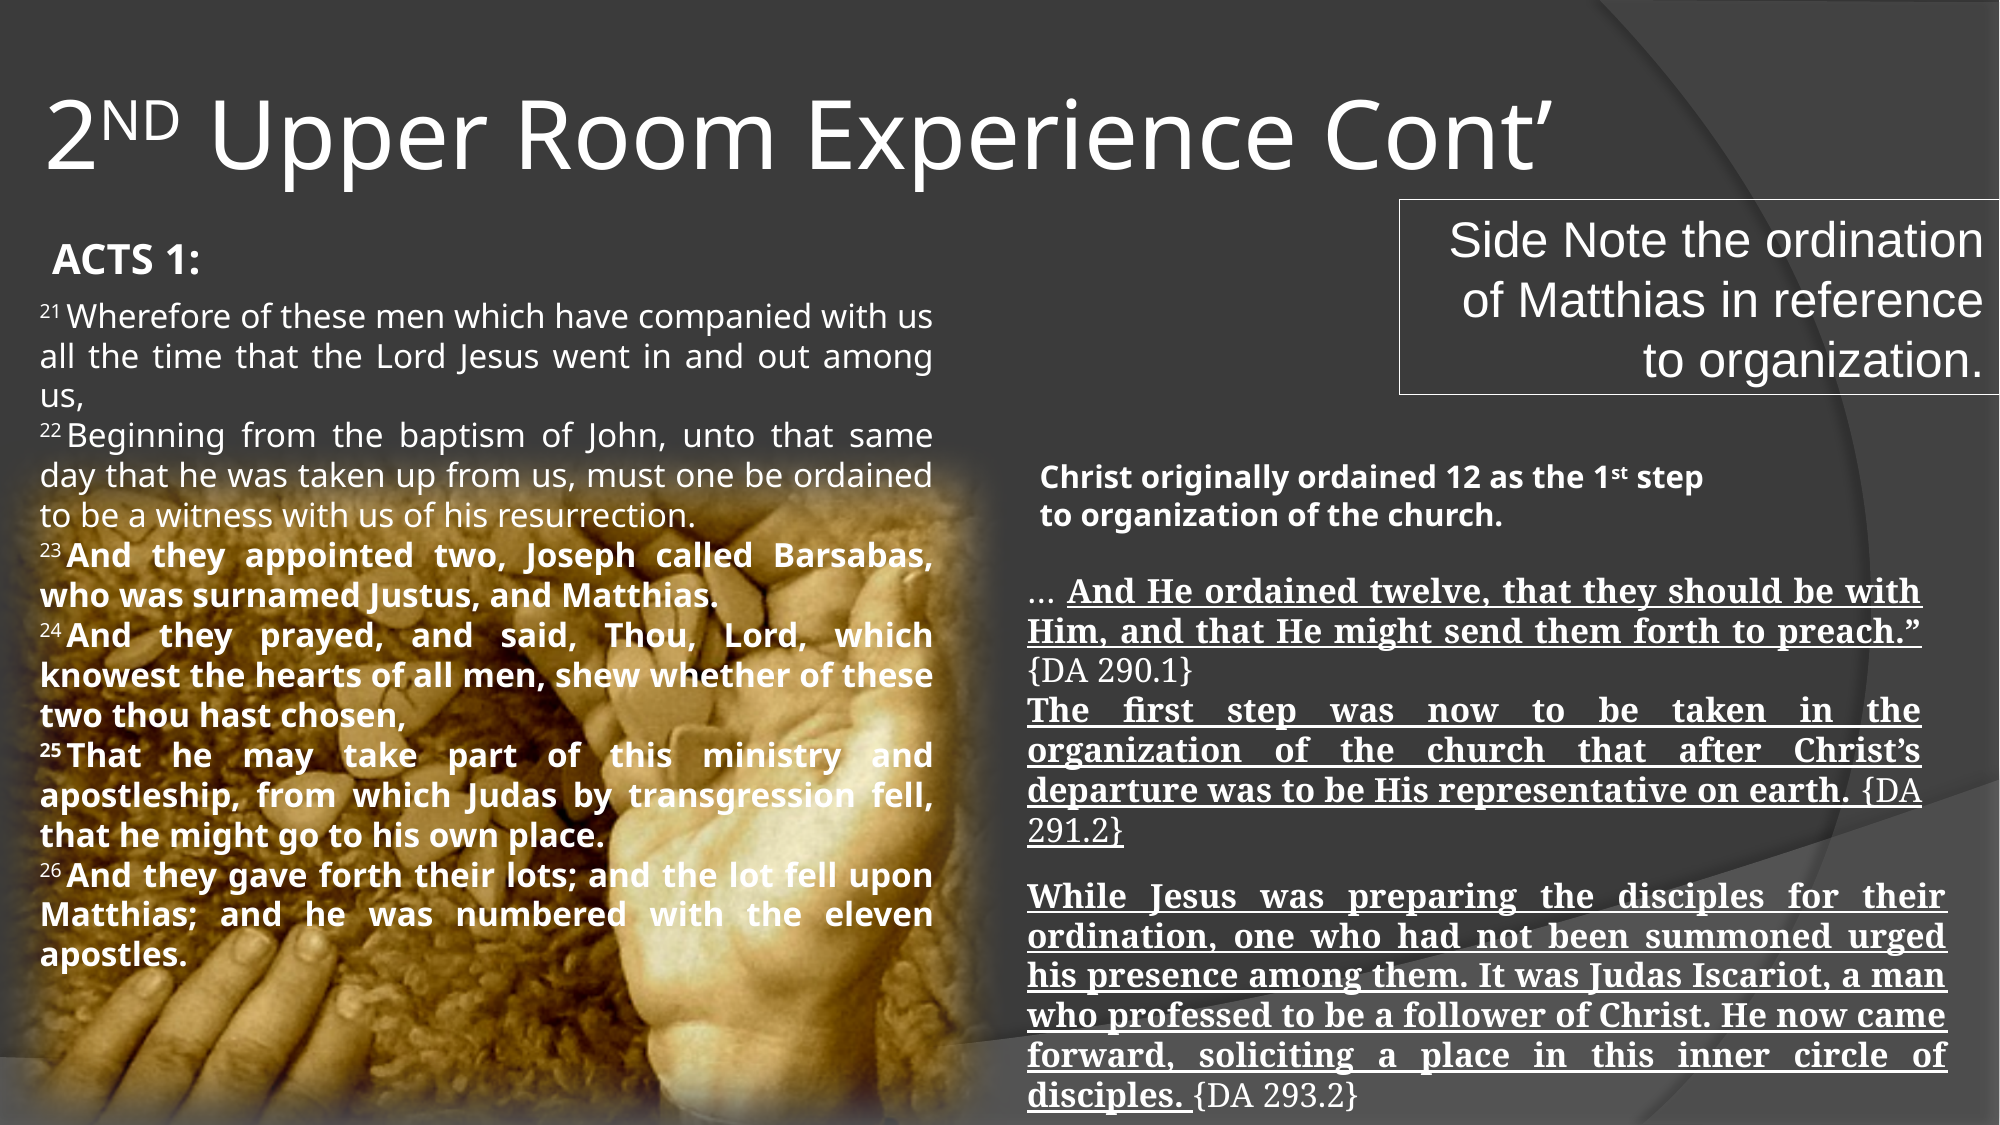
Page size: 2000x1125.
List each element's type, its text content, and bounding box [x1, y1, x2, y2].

title 2ND Upper Room Experience Cont’ [37, 37, 1671, 225]
text_box Side Note the ordination of Matthias in reference to organization. [1399, 199, 2000, 395]
text_box … And He ordained twelve, that they should be with Him, and that He might send them forth to preach.” {DA 290.1} The first step was now to be taken in the organization of the church that after Christ’s departure was to be His representative on earth. {DA 291.2} [1018, 562, 1938, 857]
text_box Christ originally ordained 12 as the 1st step to organization of the church. [1024, 449, 1738, 540]
text_box While Jesus was preparing the disciples for their ordination, one who had not been summoned urged his presence among them. It was Judas Iscariot, a man who professed to be a follower of Christ. He now came forward, soliciting a place in this inner circle of disciples. {DA 293.2} [1018, 867, 1963, 1122]
text_box ACTS 1: [37, 224, 313, 290]
picture [0, 437, 1010, 1125]
text_box 21 Wherefore of these men which have companied with us all the time that the Lord Jesus went in and out among us, 22 Beginning from the baptism of John, unto that same day that he was taken up from us, must one be ordained to be a witness with us of his resurrection. 23 And they appointed two, Joseph called Barsabas, who was surnamed Justus, and Matthias. 24 And they prayed, and said, Thou, Lord, which knowest the hearts of all men, shew whether of these two thou hast chosen, 25 That he may take part of this ministry and apostleship, from which Judas by transgression fell, that he might go to his own place. 26 And they gave forth their lots; and the lot fell upon Matthias; and he was numbered with the eleven apostles. [24, 287, 950, 430]
